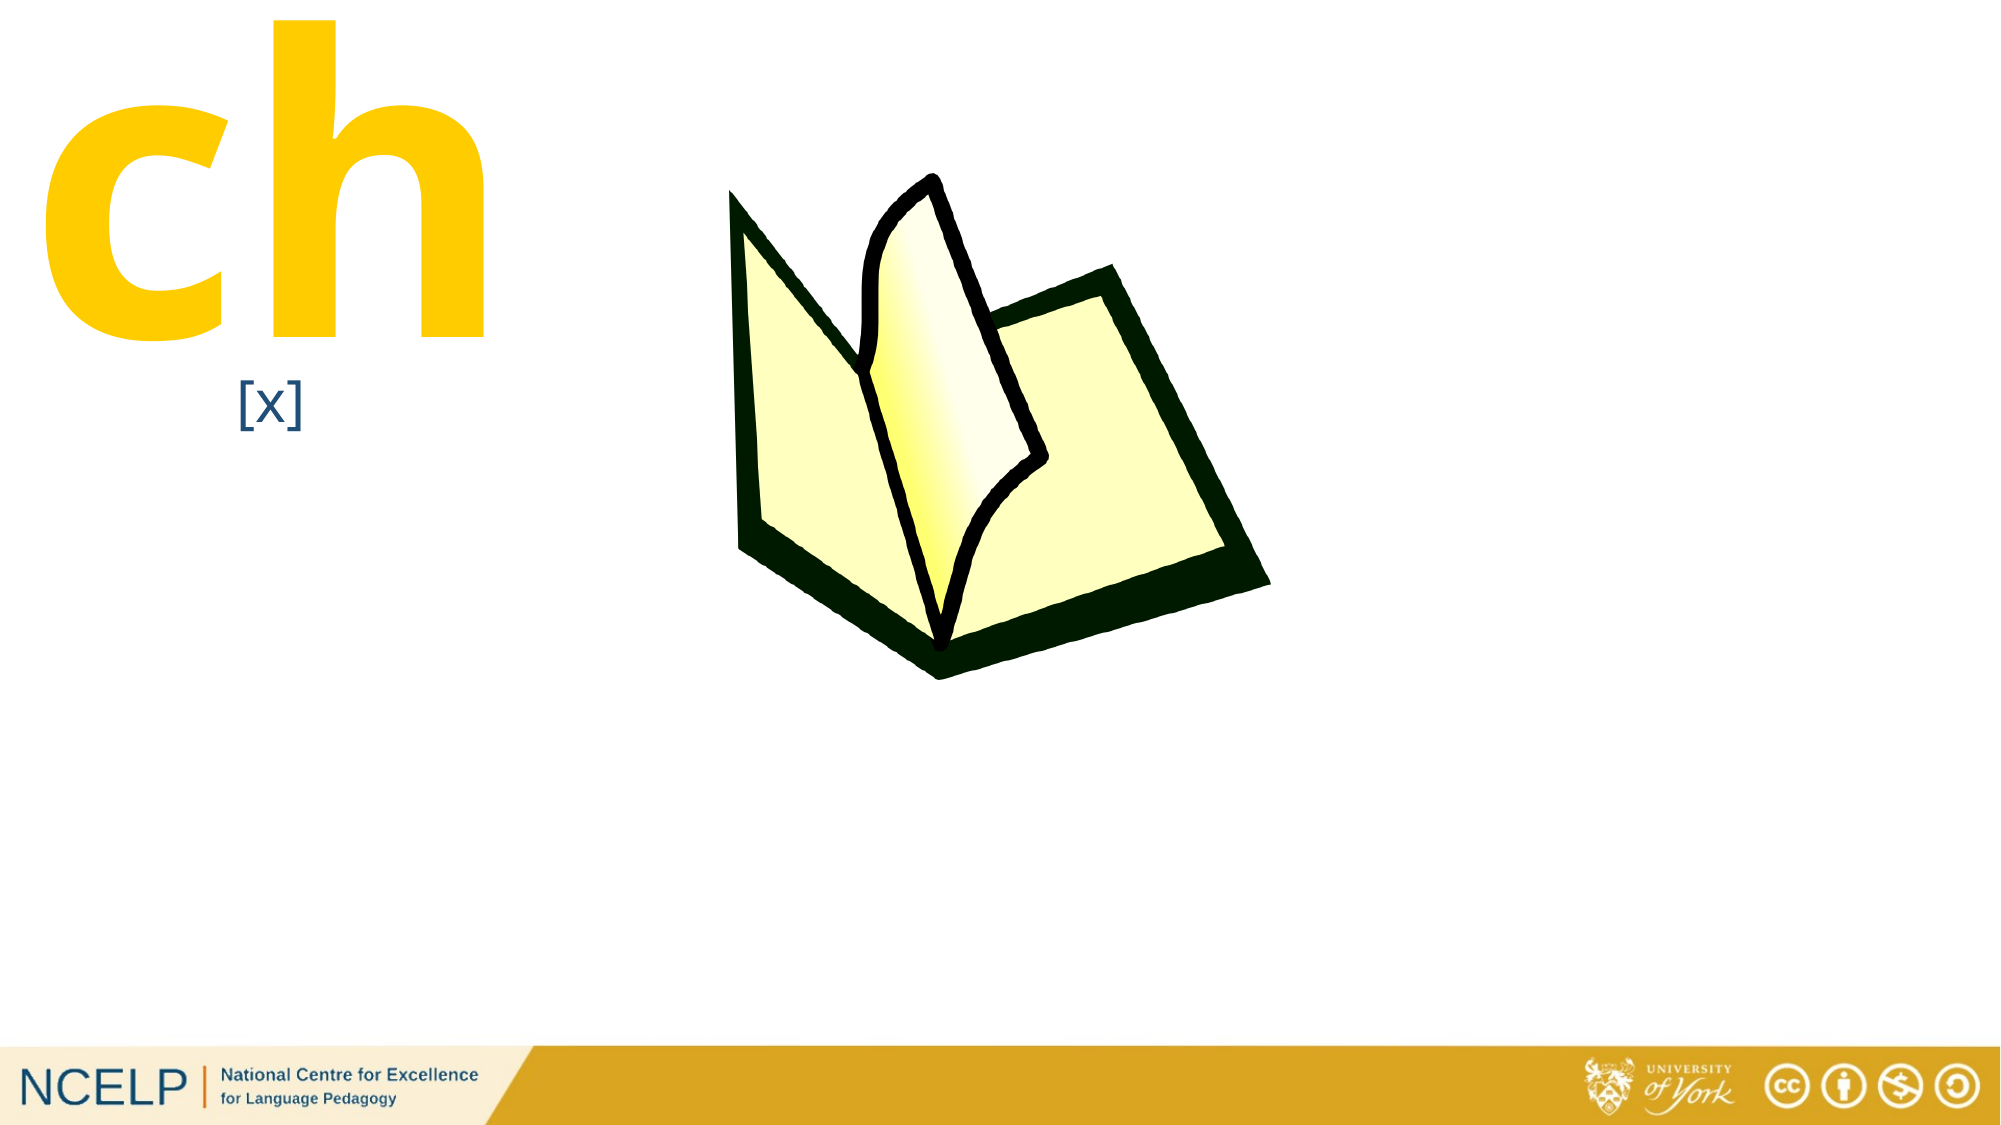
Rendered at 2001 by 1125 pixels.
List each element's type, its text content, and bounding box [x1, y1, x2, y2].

text_box [x] [221, 356, 321, 442]
text_box ch [12, 0, 531, 429]
picture [0, 0, 2001, 1125]
